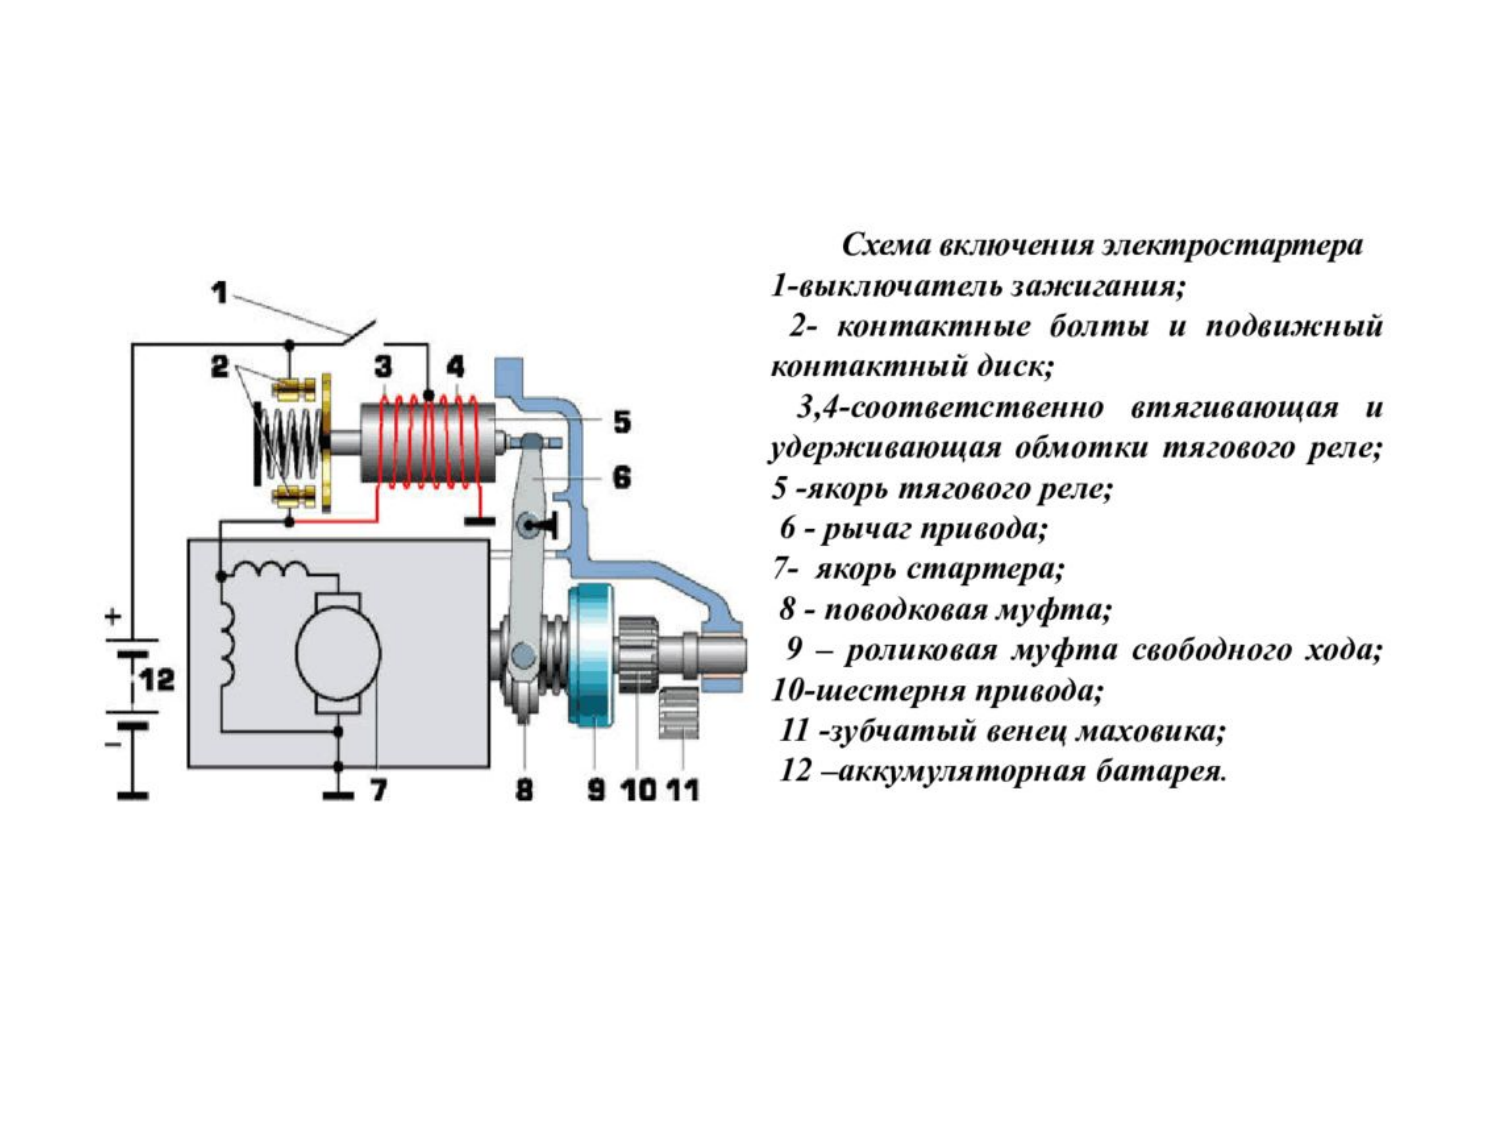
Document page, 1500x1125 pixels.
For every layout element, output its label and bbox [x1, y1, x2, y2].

picture [64, 160, 1412, 919]
